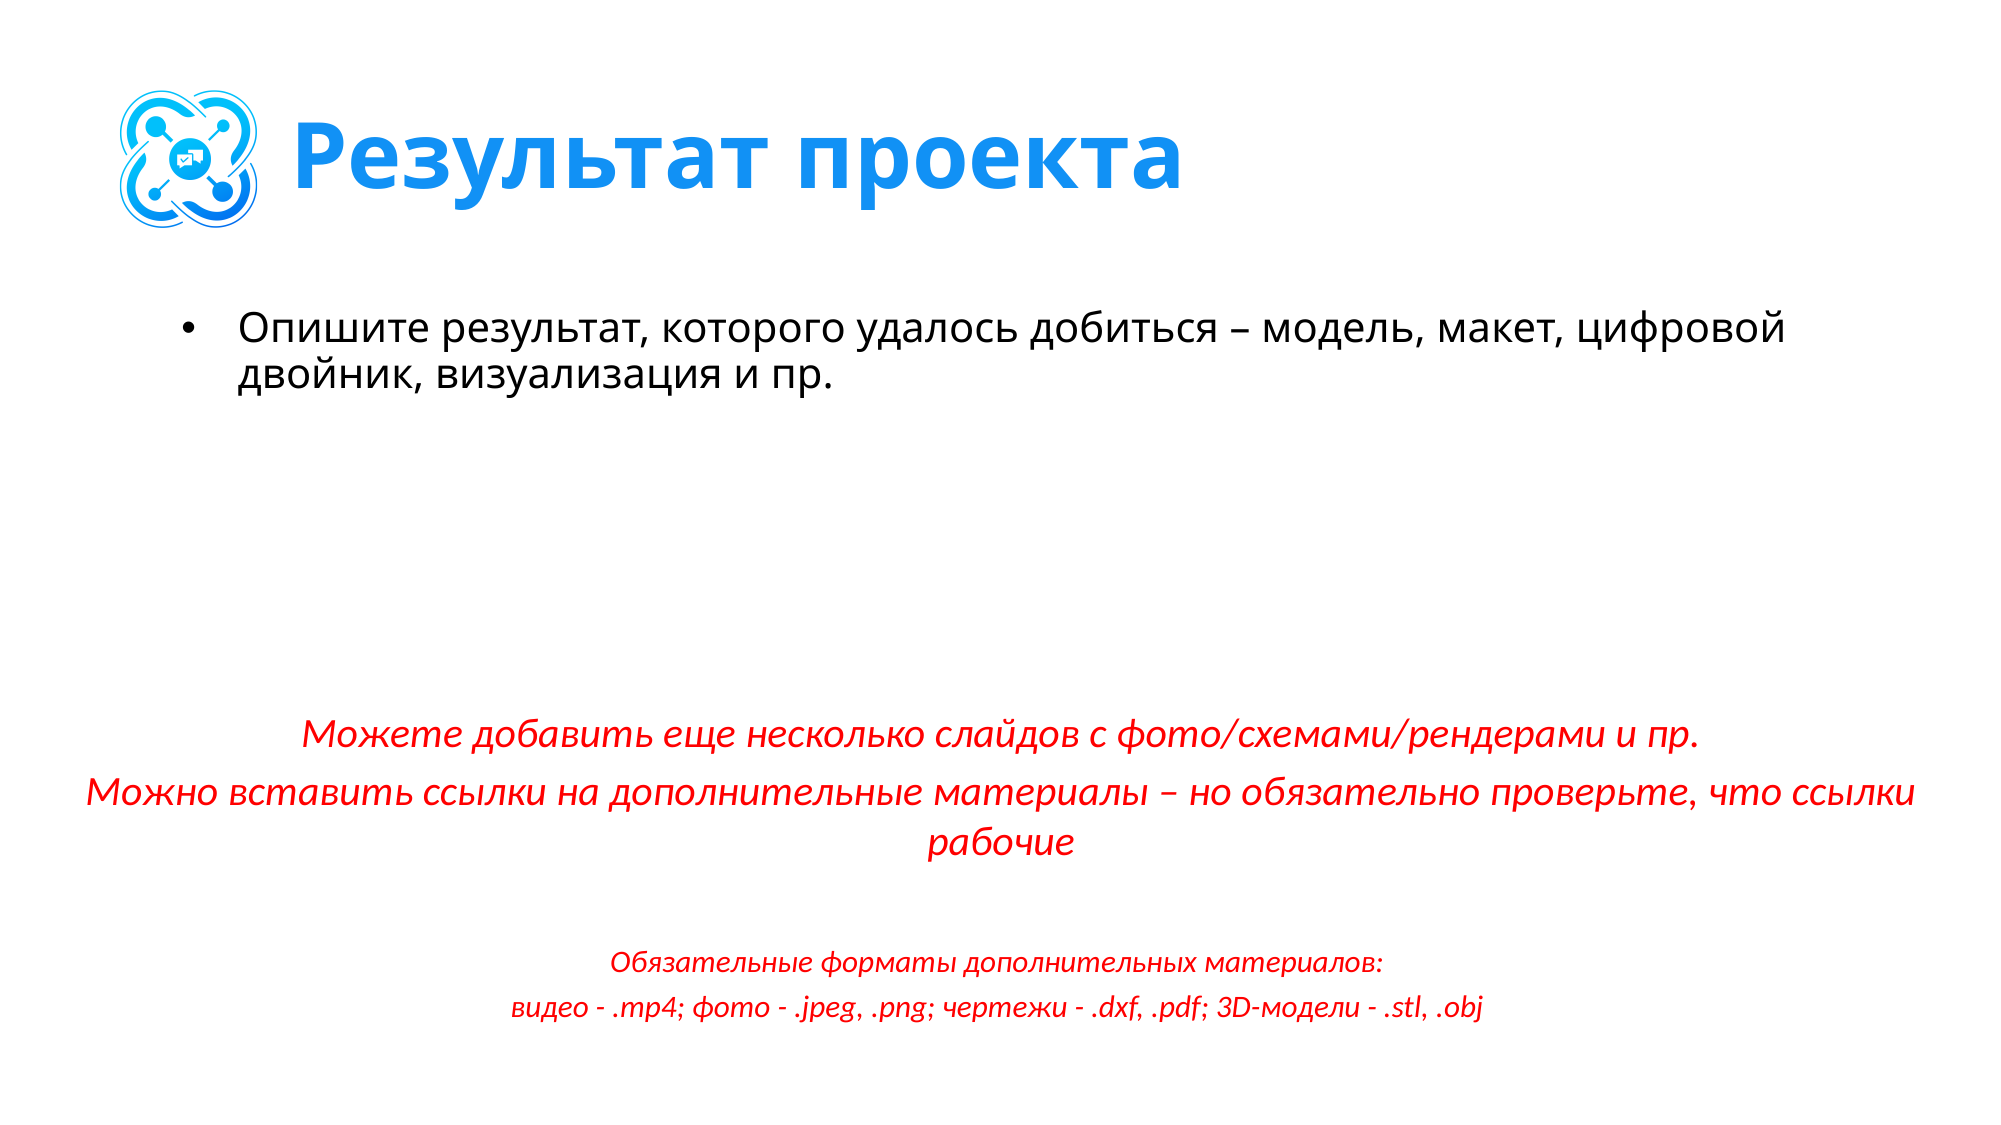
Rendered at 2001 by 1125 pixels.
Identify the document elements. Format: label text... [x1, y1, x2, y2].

title Результат проекта [275, 50, 1863, 268]
picture [109, 79, 269, 239]
text_box Можете добавить еще несколько слайдов с фото/схемами/рендерами и пр. Можно вставить ссылки на дополнительные материалы – но обязательно проверьте, что ссылки рабочие Обязательные форматы дополнительных материалов: видео - .mp4; фото - .jpeg, .png; чертежи - .dxf, .pdf; 3D-модели - .stl, .obj [43, 701, 1959, 1089]
list Опишите результат, которого удалось добиться – модель, макет, цифровой двойник, визуализация и пр. [137, 299, 1863, 701]
